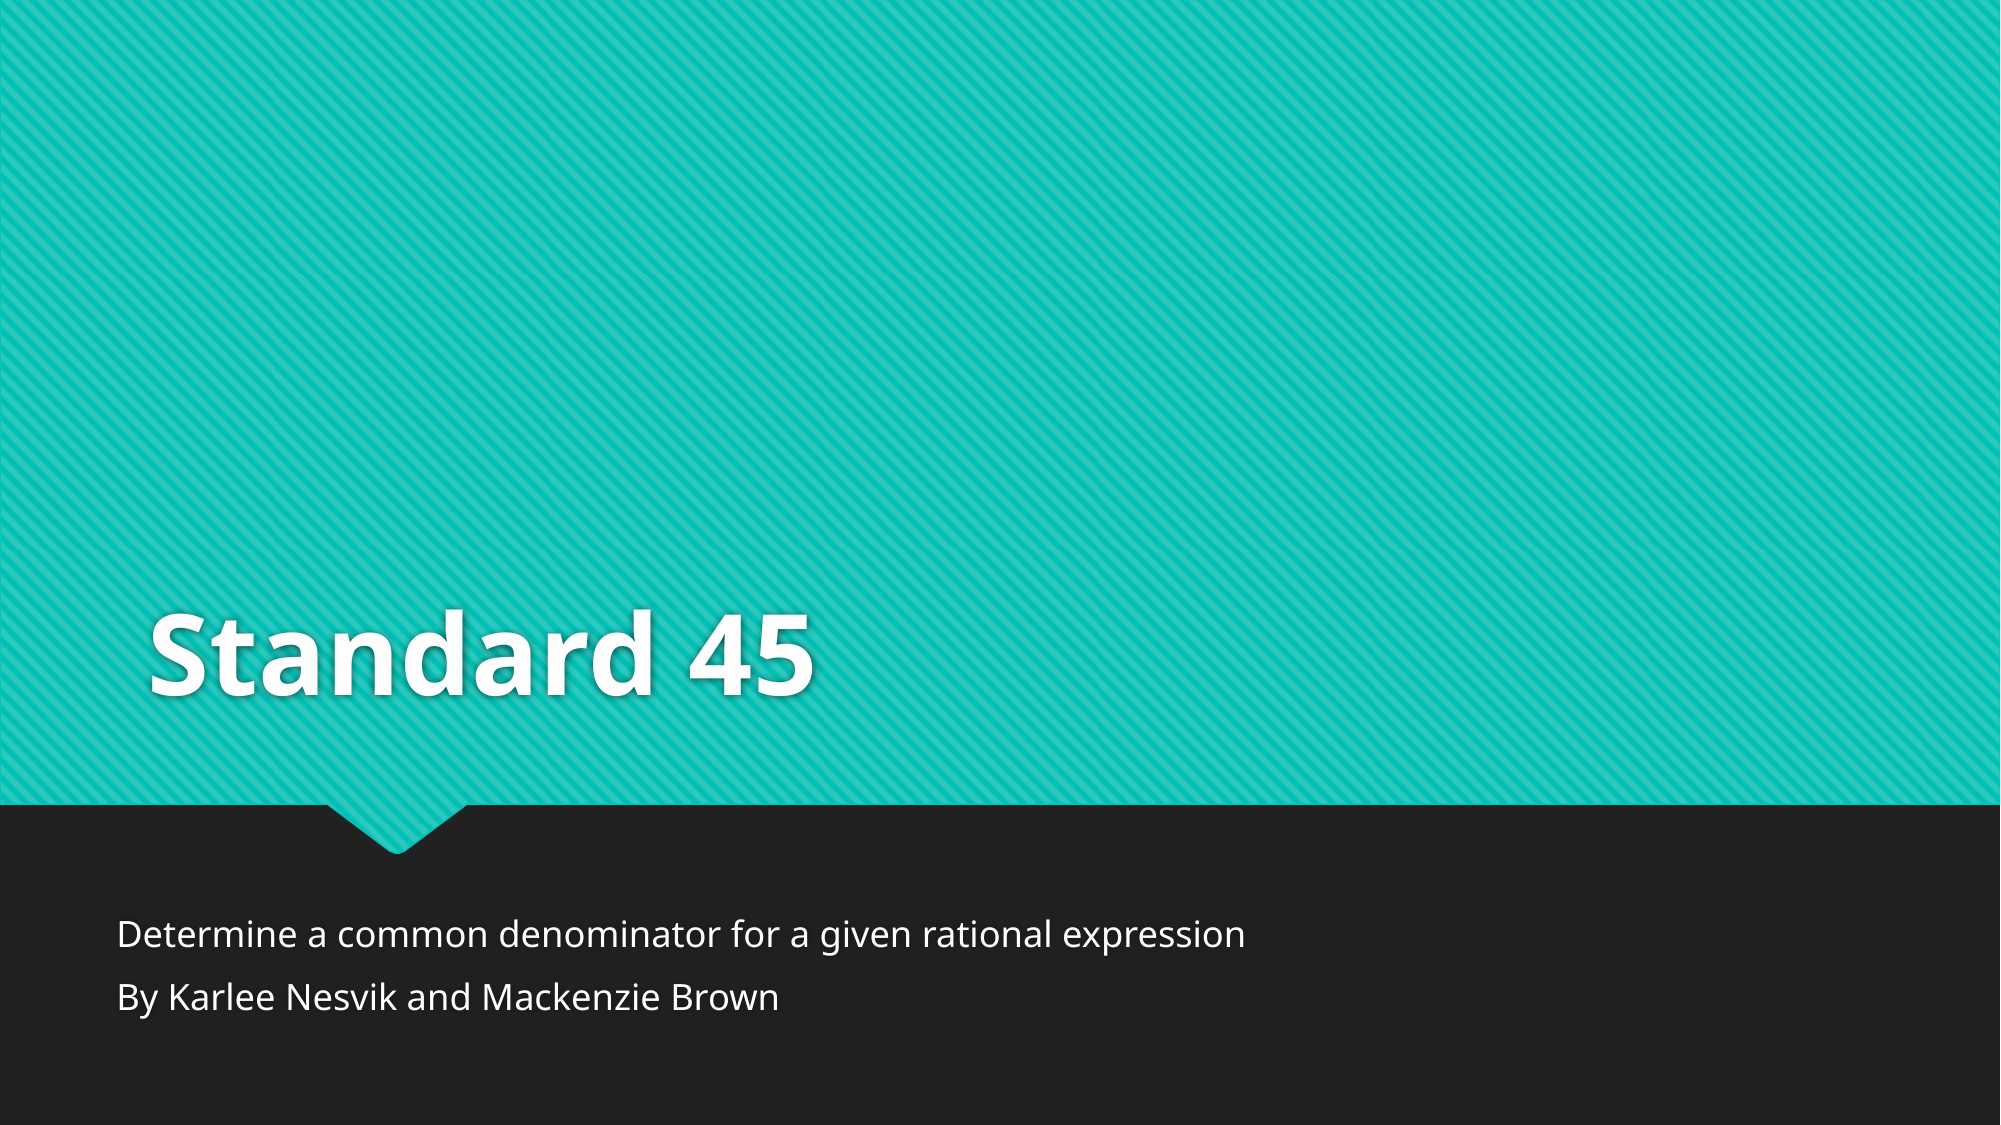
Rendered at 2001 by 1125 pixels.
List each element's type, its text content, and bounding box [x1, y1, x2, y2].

subtitle Determine a common denominator for a given rational expression By Karlee Nesvik and Mackenzie Brown [101, 903, 1899, 1026]
title Standard 45 [132, 237, 1868, 726]
